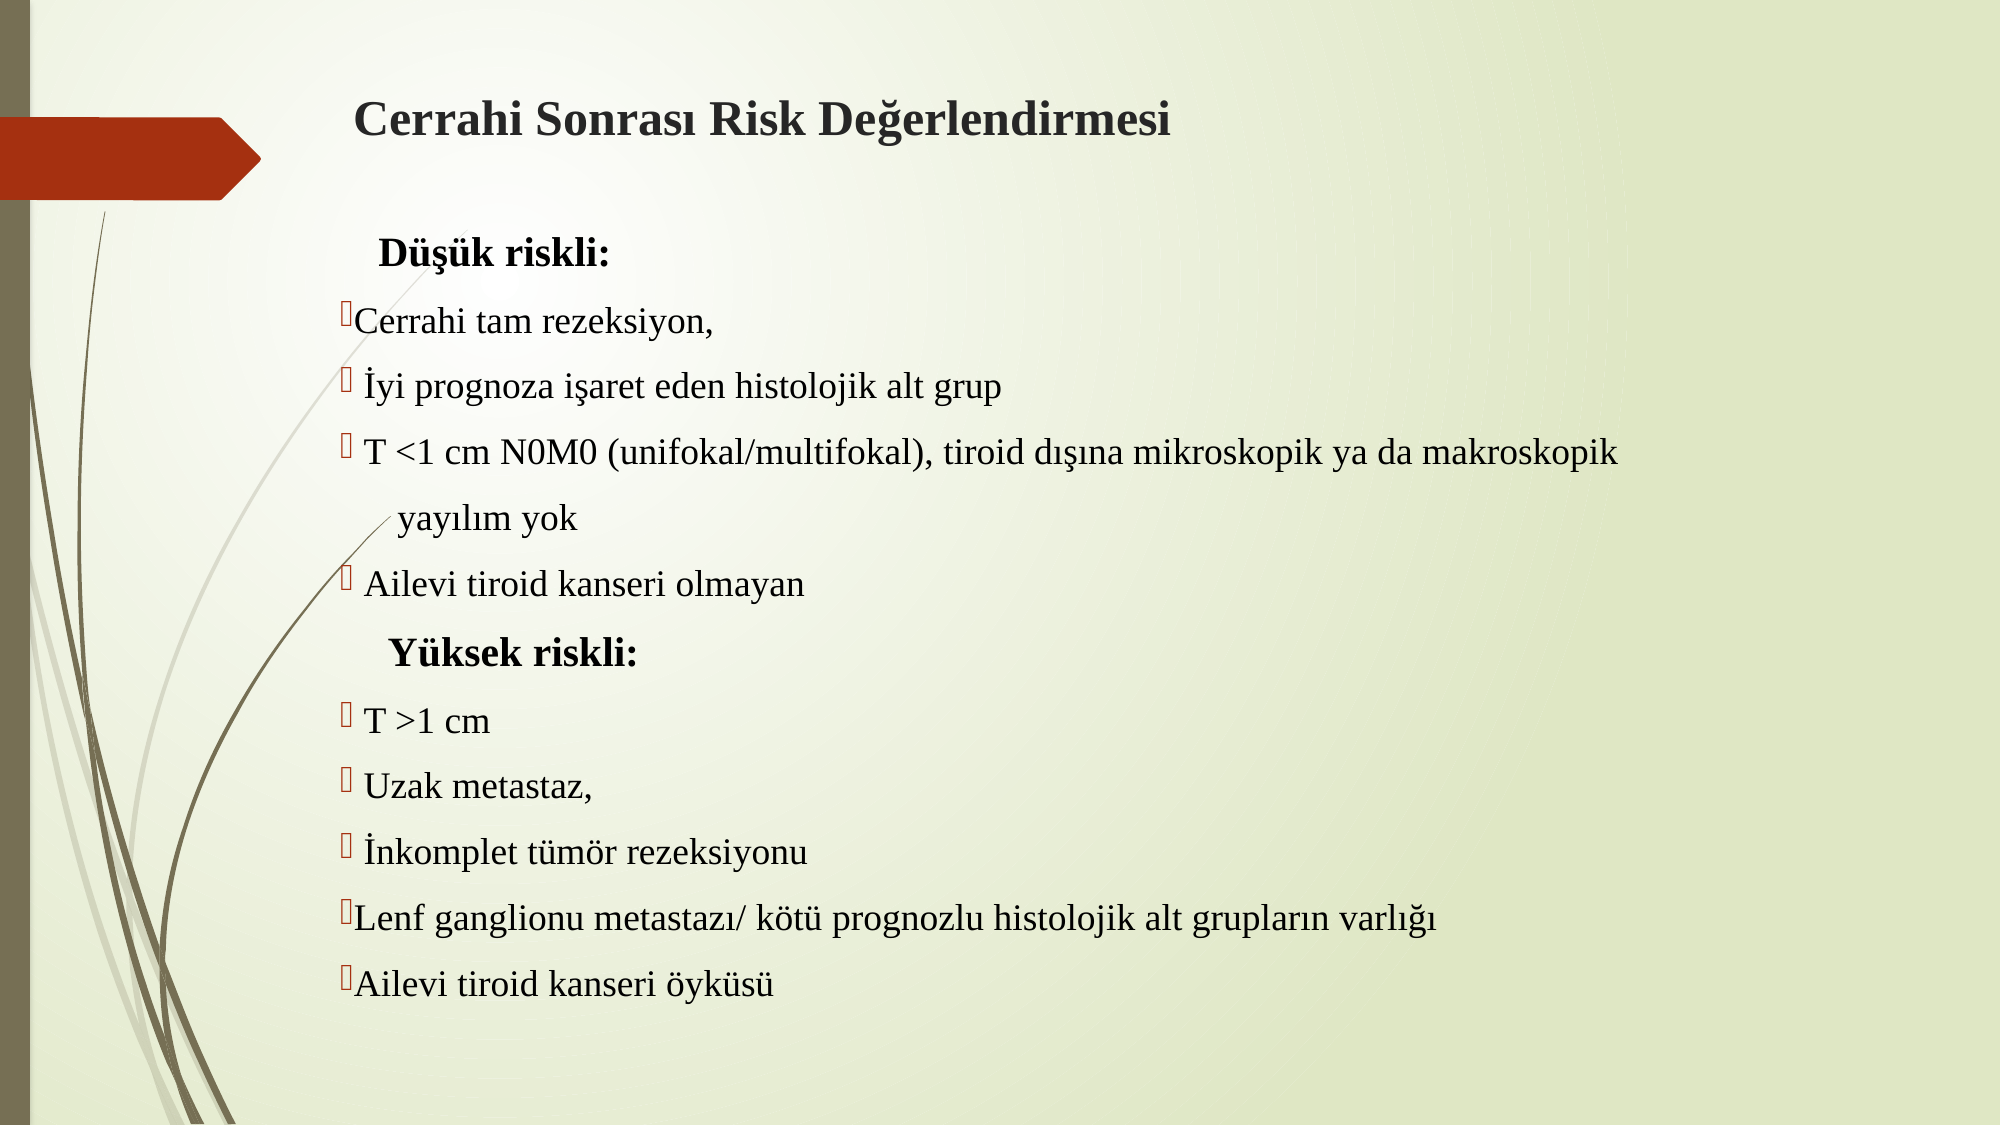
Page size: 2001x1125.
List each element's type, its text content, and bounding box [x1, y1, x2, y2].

title Cerrahi Sonrası Risk Değerlendirmesi [325, 78, 1788, 216]
list Düşük riskli: Cerrahi tam rezeksiyon, İyi prognoza işaret eden histolojik alt grup T <1 cm N0M0 (unifokal/multifokal), tiroid dışına mikroskopik ya da makroskopik yayılım yok Ailevi tiroid kanseri olmayan Yüksek riskli: T >1 cm Uzak metastaz, İnkomplet tümör rezeksiyonu Lenf ganglionu metastazı/ kötü prognozlu histolojik alt grupların varlığı Ailevi tiroid kanseri öyküsü [325, 216, 1788, 1064]
